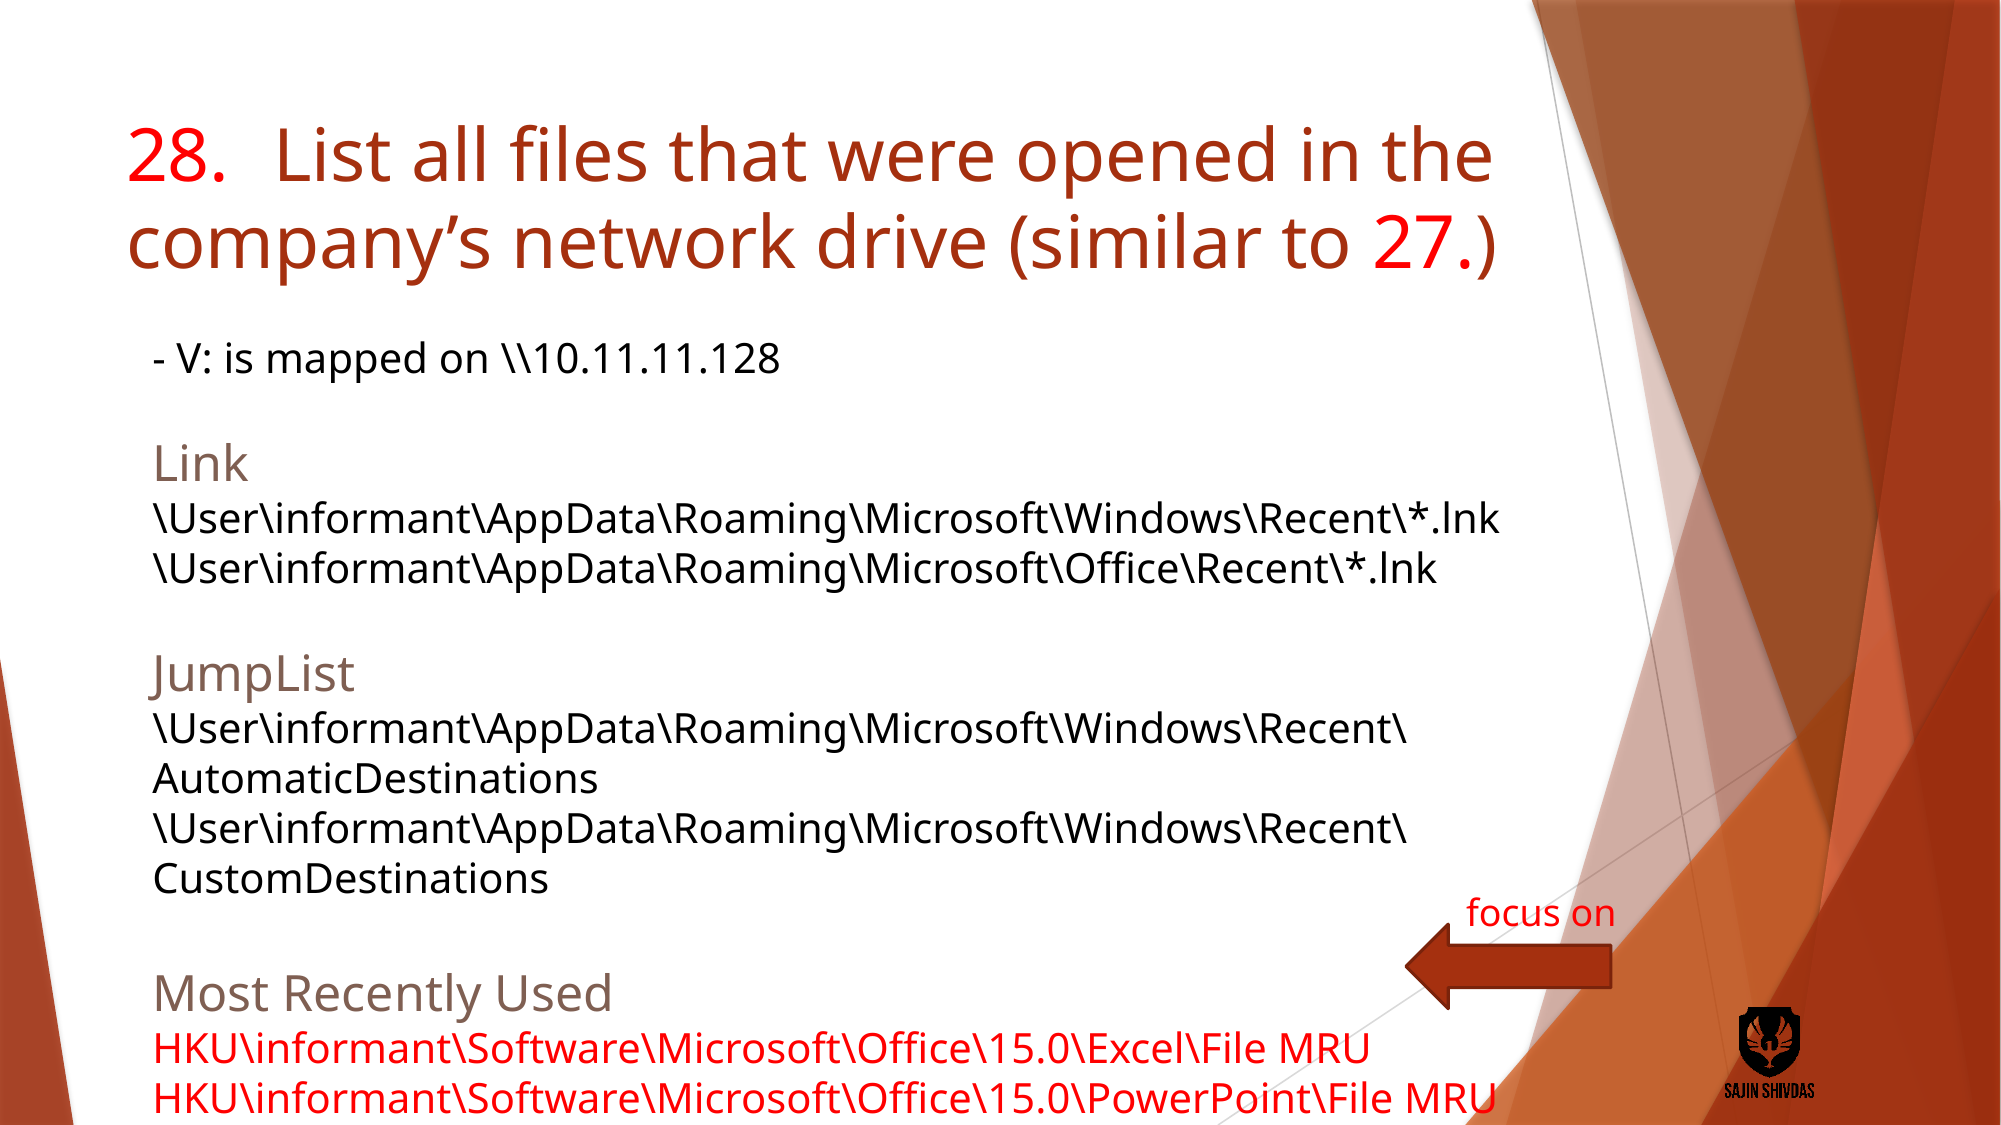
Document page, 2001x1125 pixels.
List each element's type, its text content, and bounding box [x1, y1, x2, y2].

title 28. List all files that were opened in the company’s network drive (similar to 27.) [111, 99, 1522, 317]
text_box - V: is mapped on \\10.11.11.128 Link \User\informant\AppData\Roaming\Microsoft\Windows\Recent\*.lnk \User\informant\AppData\Roaming\Microsoft\Office\Recent\*.lnk JumpList \User\informant\AppData\Roaming\Microsoft\Windows\Recent\AutomaticDestinations \User\informant\AppData\Roaming\Microsoft\Windows\Recent\CustomDestinations Most Recently Used HKU\informant\Software\Microsoft\Office\15.0\Excel\File MRU HKU\informant\Software\Microsoft\Office\15.0\PowerPoint\File MRU [137, 324, 1732, 1125]
text_box focus on [1451, 881, 1642, 942]
text_box [1404, 922, 1613, 1011]
picture [1732, 997, 1827, 1110]
